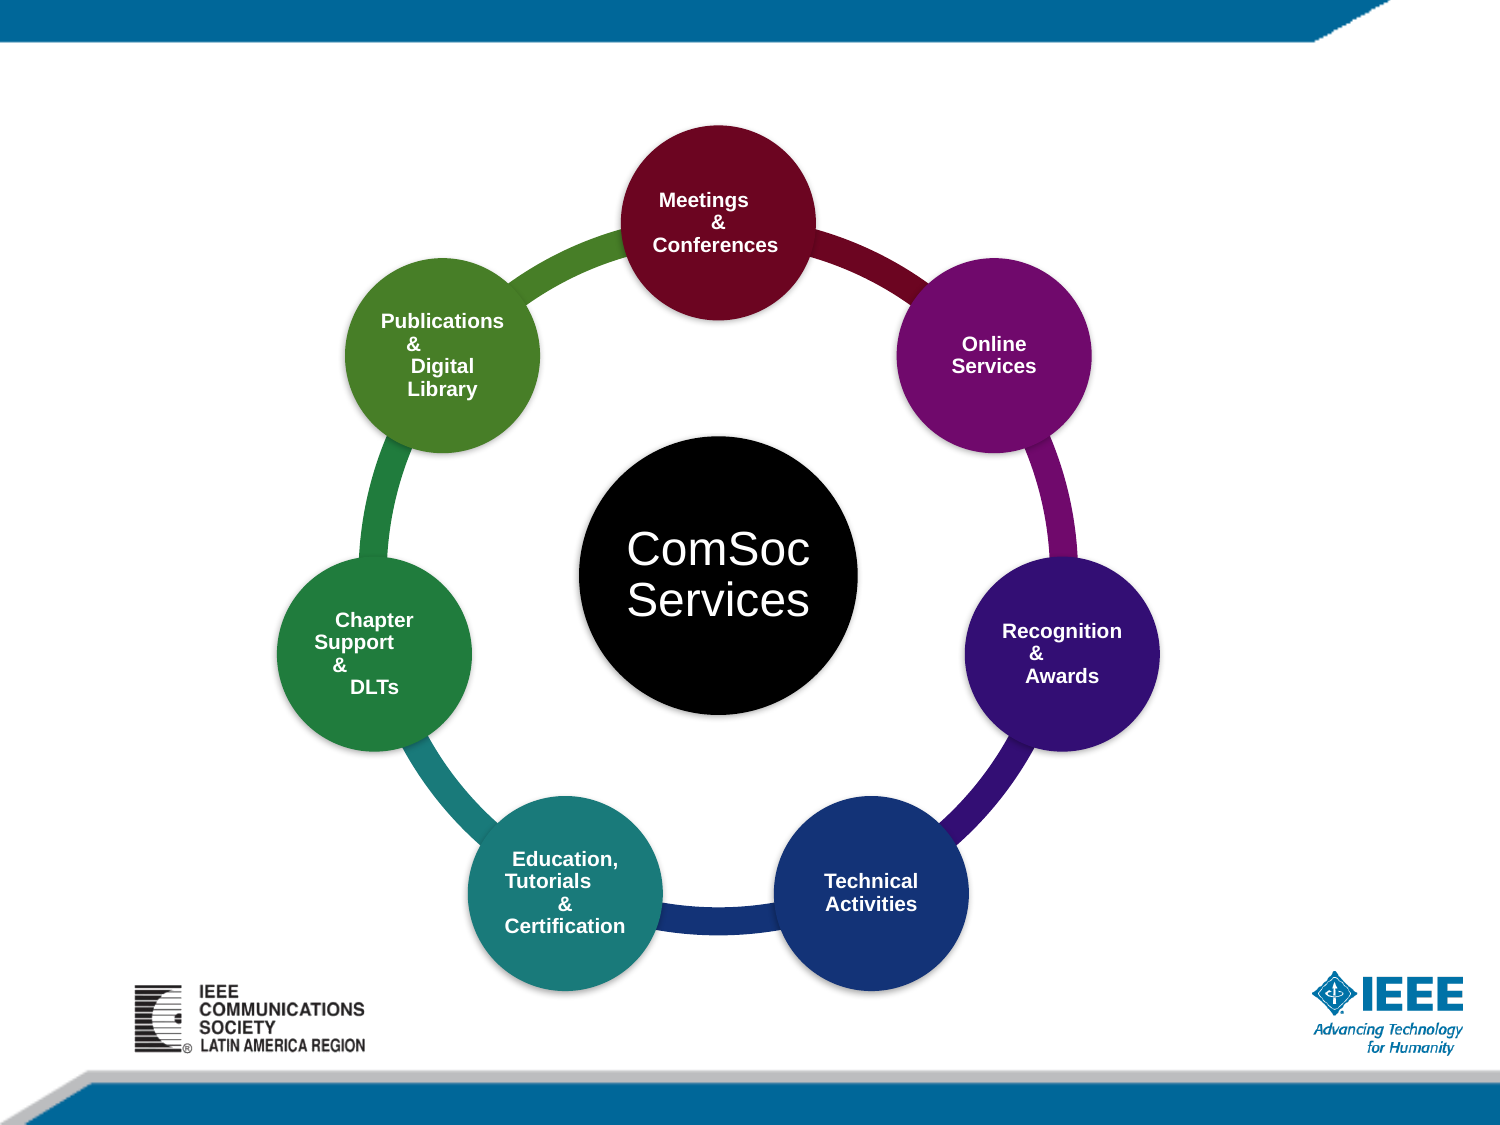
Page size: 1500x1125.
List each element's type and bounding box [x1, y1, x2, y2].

picture [0, 0, 1500, 1125]
text_box [99, 124, 1337, 992]
